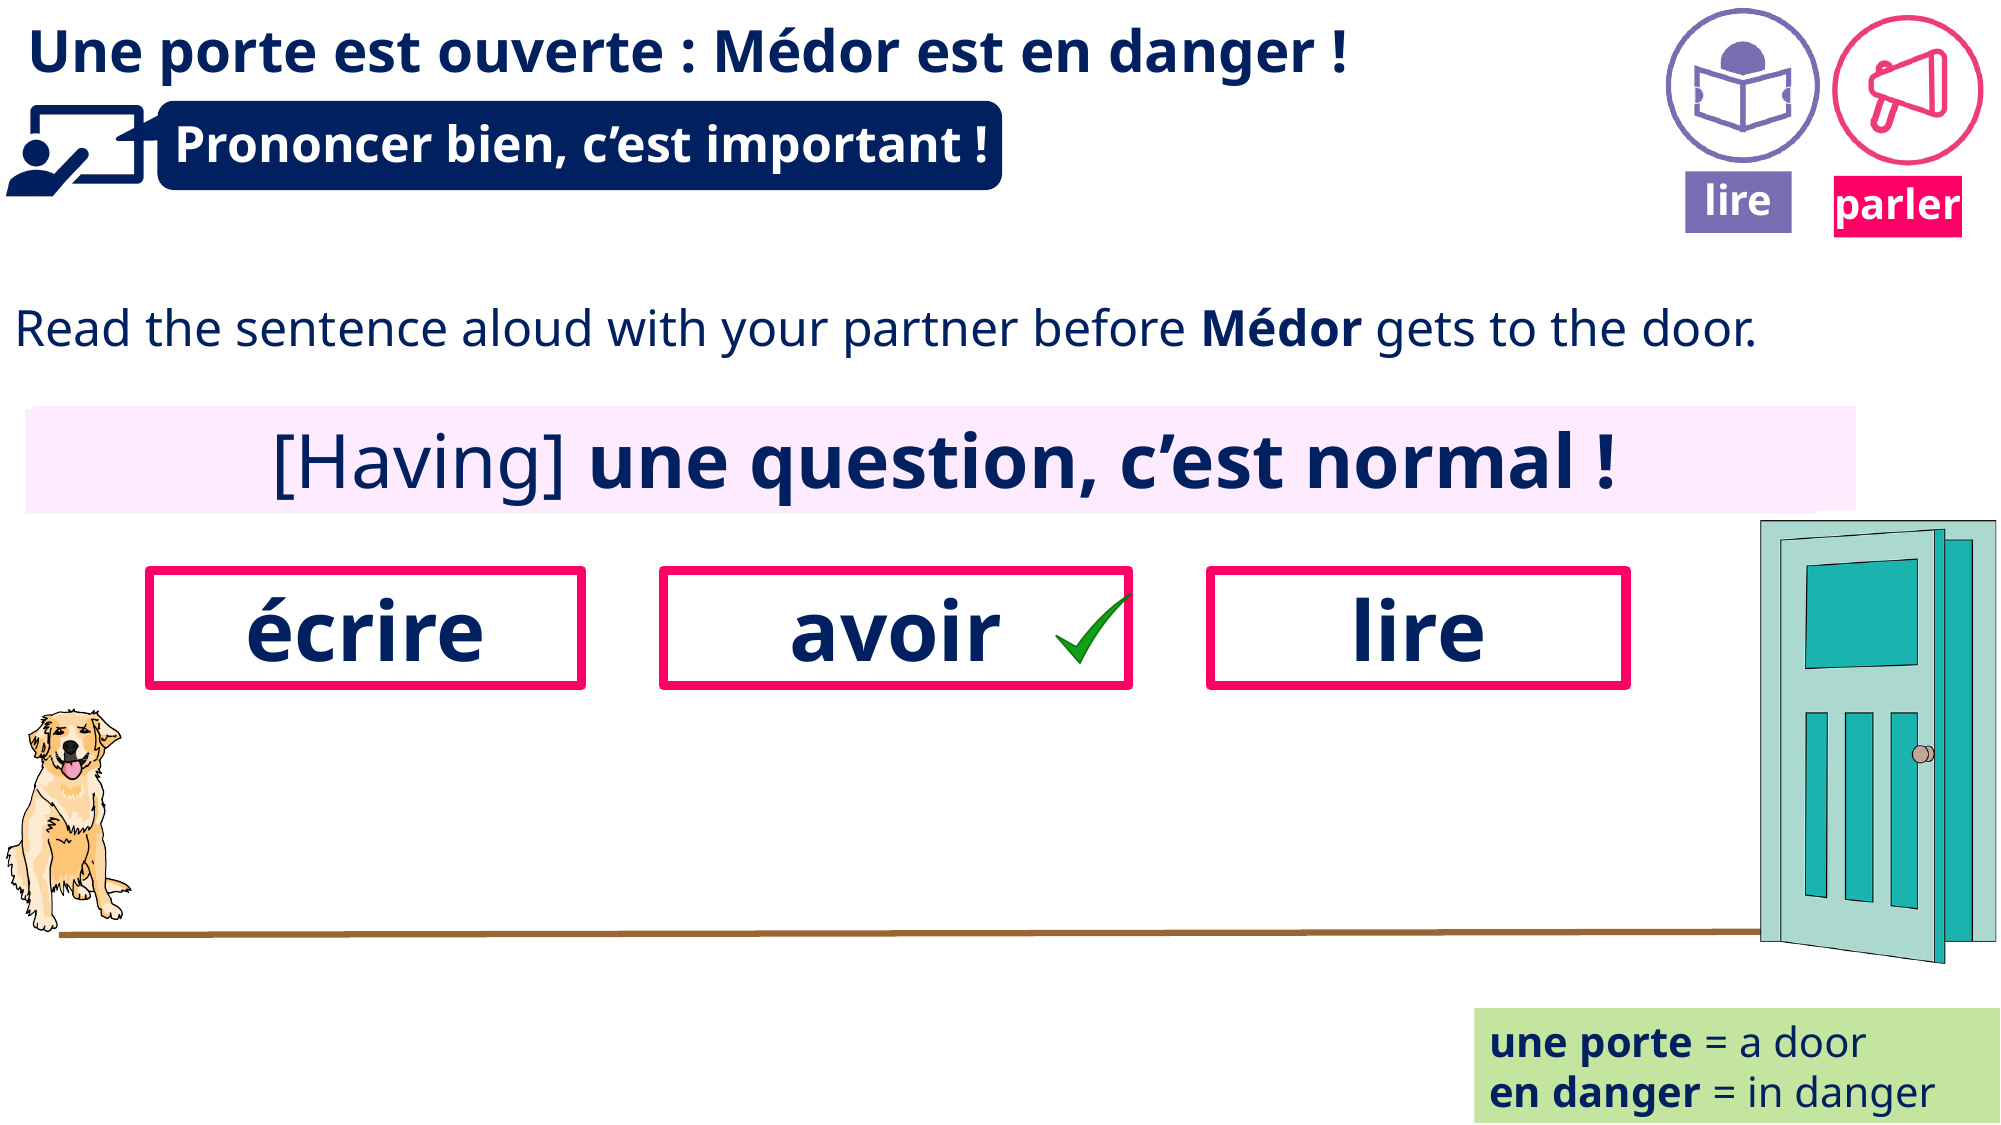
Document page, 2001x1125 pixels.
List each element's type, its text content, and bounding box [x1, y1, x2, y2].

picture [0, 705, 142, 936]
text_box lire [1210, 570, 1626, 686]
text_box parler [1833, 193, 1962, 238]
text_box [155, 110, 1001, 191]
picture [0, 74, 150, 226]
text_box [148, 931, 1753, 936]
text_box Read the sentence aloud with your partner before Médor gets to the door. [0, 289, 1936, 364]
text_box avoir [663, 570, 1129, 686]
picture [1055, 593, 1132, 664]
text_box Une porte est ouverte : Médor est en danger ! [12, 7, 1647, 92]
title lire [1685, 189, 1792, 233]
text_box Prononcer bien, c’est important ! [159, 105, 1062, 180]
picture [1652, 0, 2000, 185]
text_box écrire [149, 570, 582, 686]
text_box [Having] une question, c’est normal ! [32, 405, 1857, 511]
picture [1759, 519, 1997, 965]
text_box Avoir une question, c’est normal ! [25, 409, 1818, 514]
text_box une porte = a door en danger = in danger [1474, 1008, 2000, 1123]
text_box [162, 100, 997, 105]
